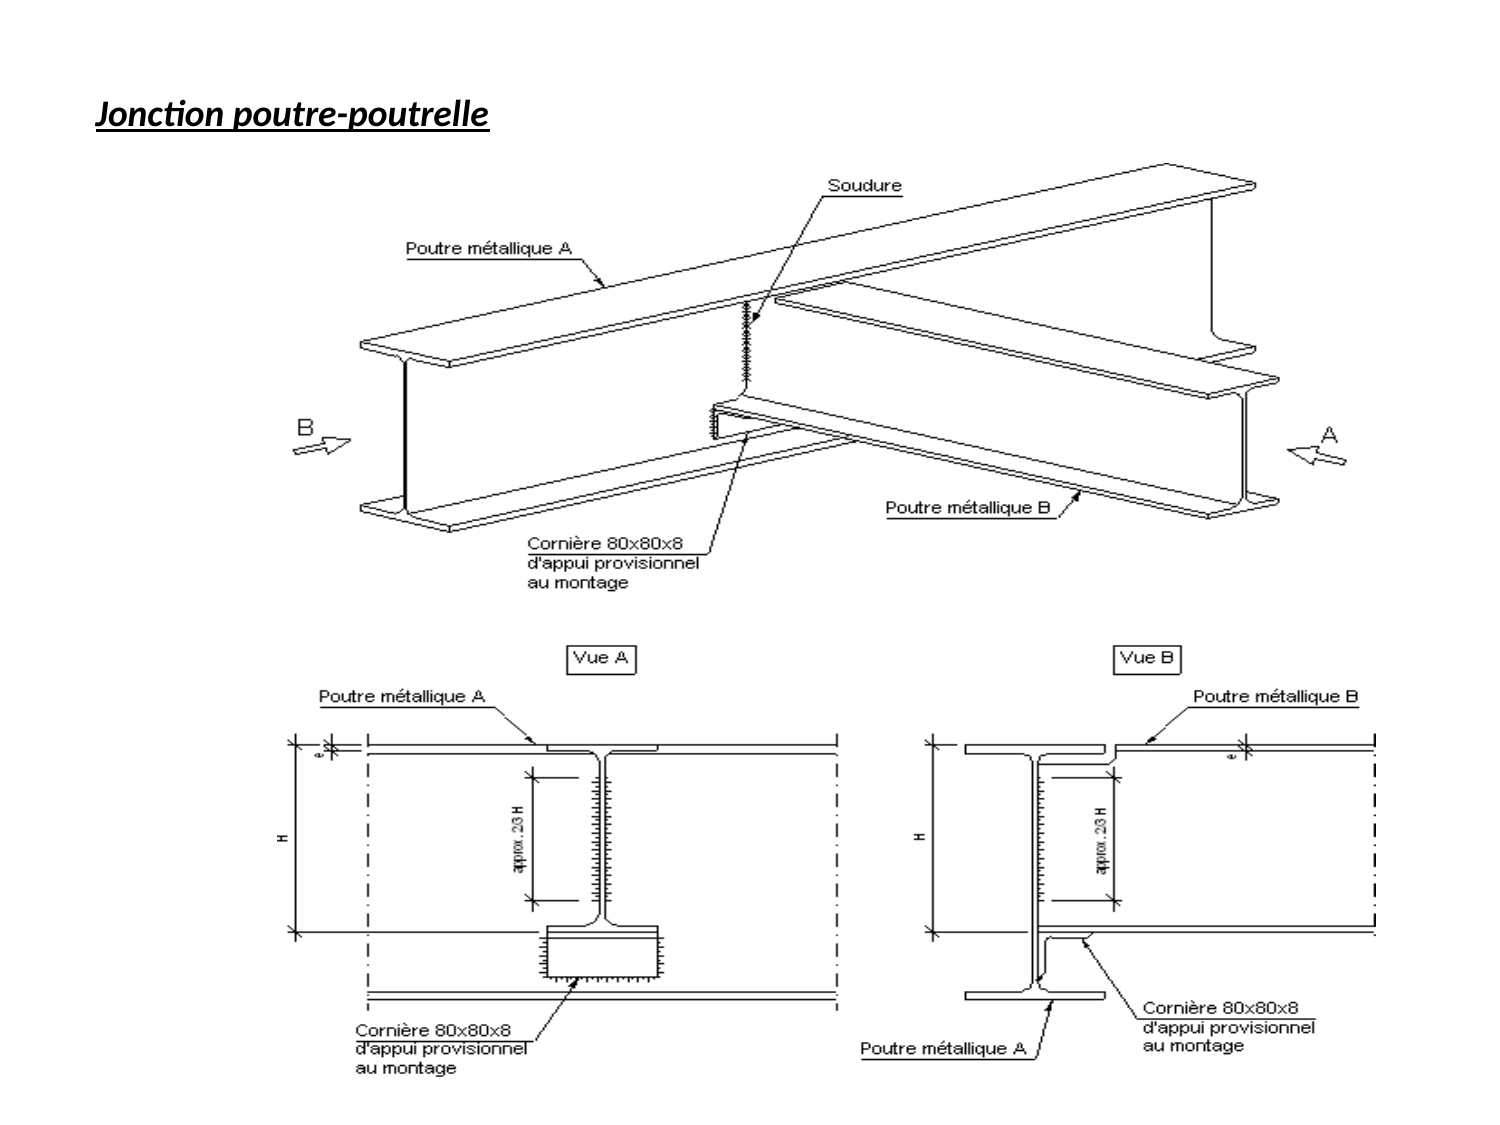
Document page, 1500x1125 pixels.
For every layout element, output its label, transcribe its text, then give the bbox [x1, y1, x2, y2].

text_box Jonction poutre-poutrelle [80, 81, 505, 142]
picture [277, 163, 1377, 1080]
